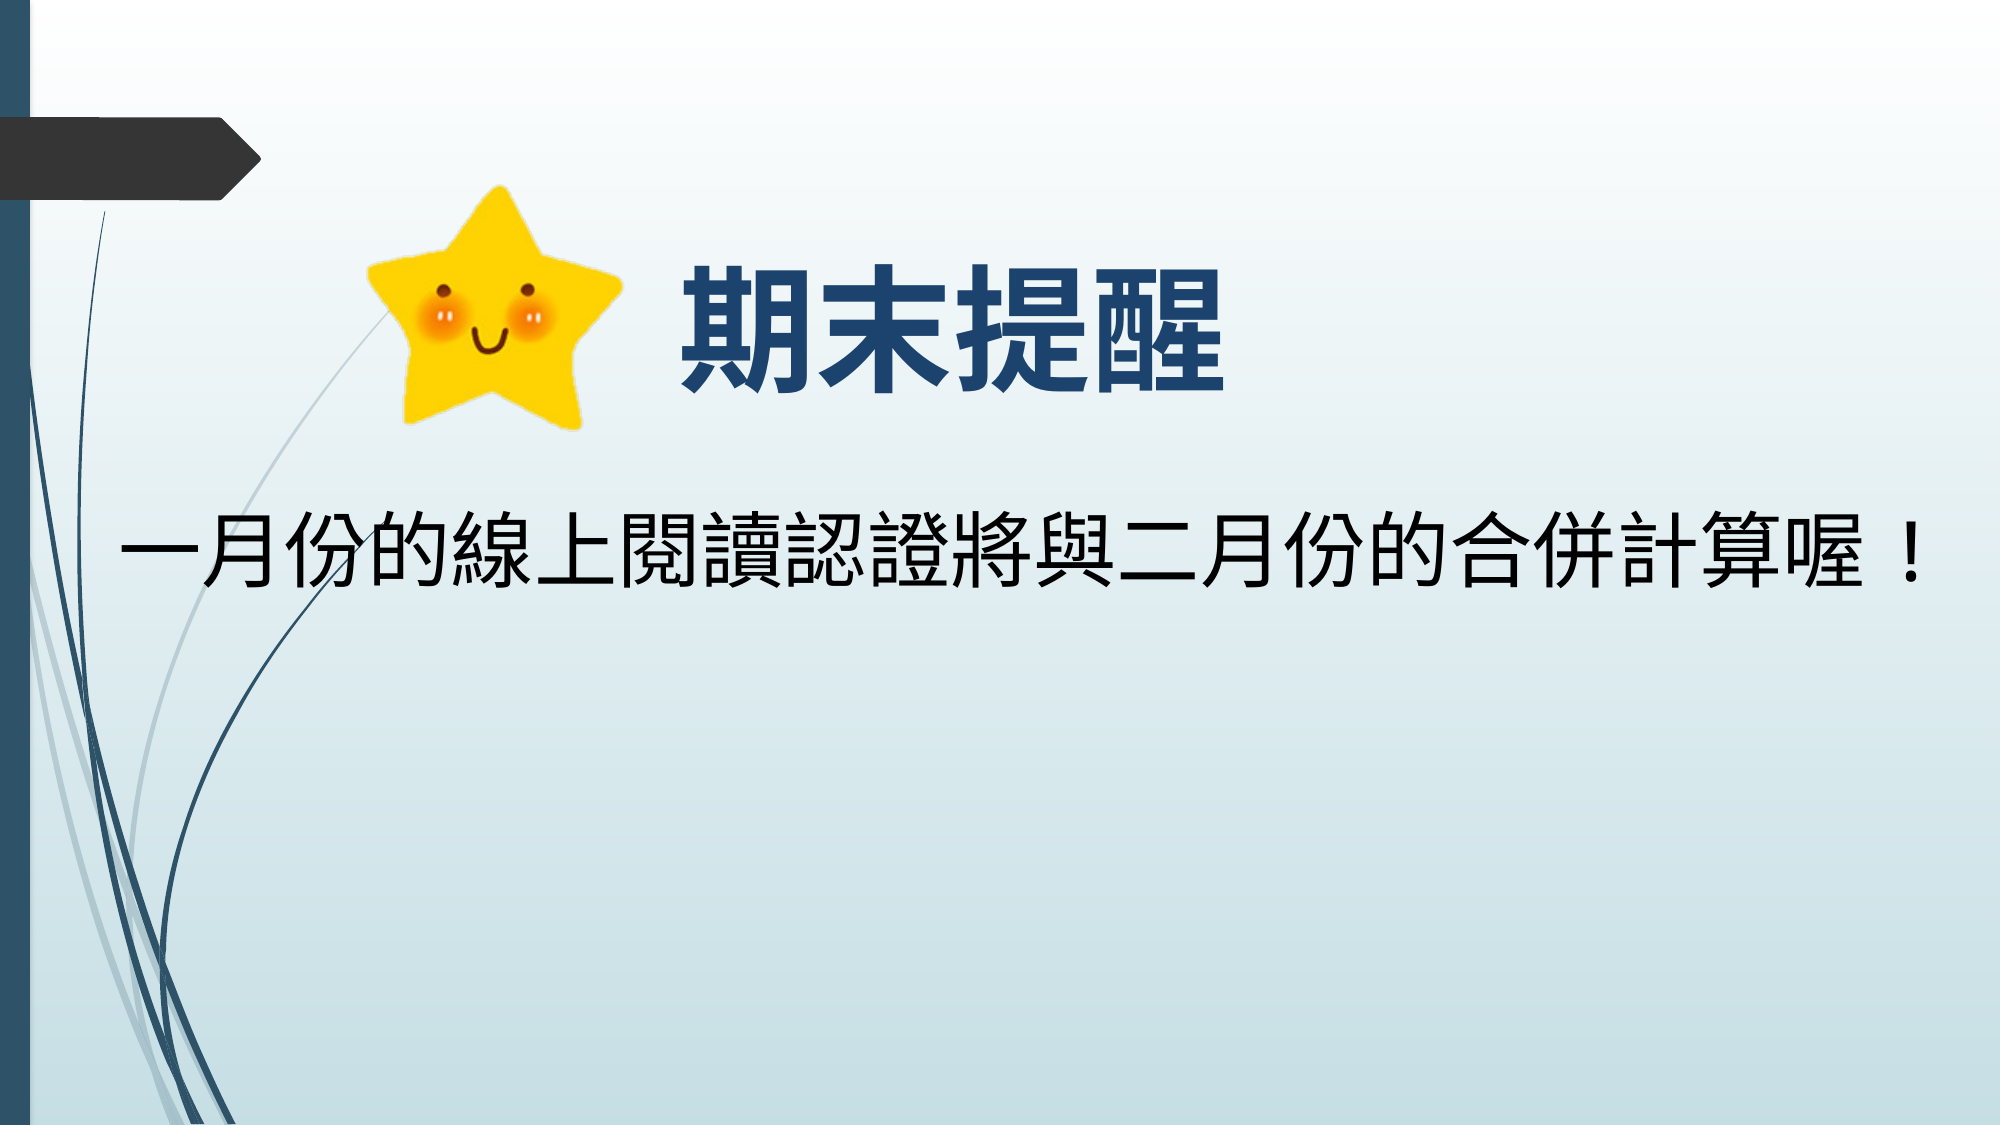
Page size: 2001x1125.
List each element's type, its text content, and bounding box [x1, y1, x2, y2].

picture [306, 74, 700, 468]
text_box 期末提醒 [704, 236, 1244, 417]
text_box 一月份的線上閱讀認證將與二月份的合併計算喔! [103, 490, 1952, 605]
